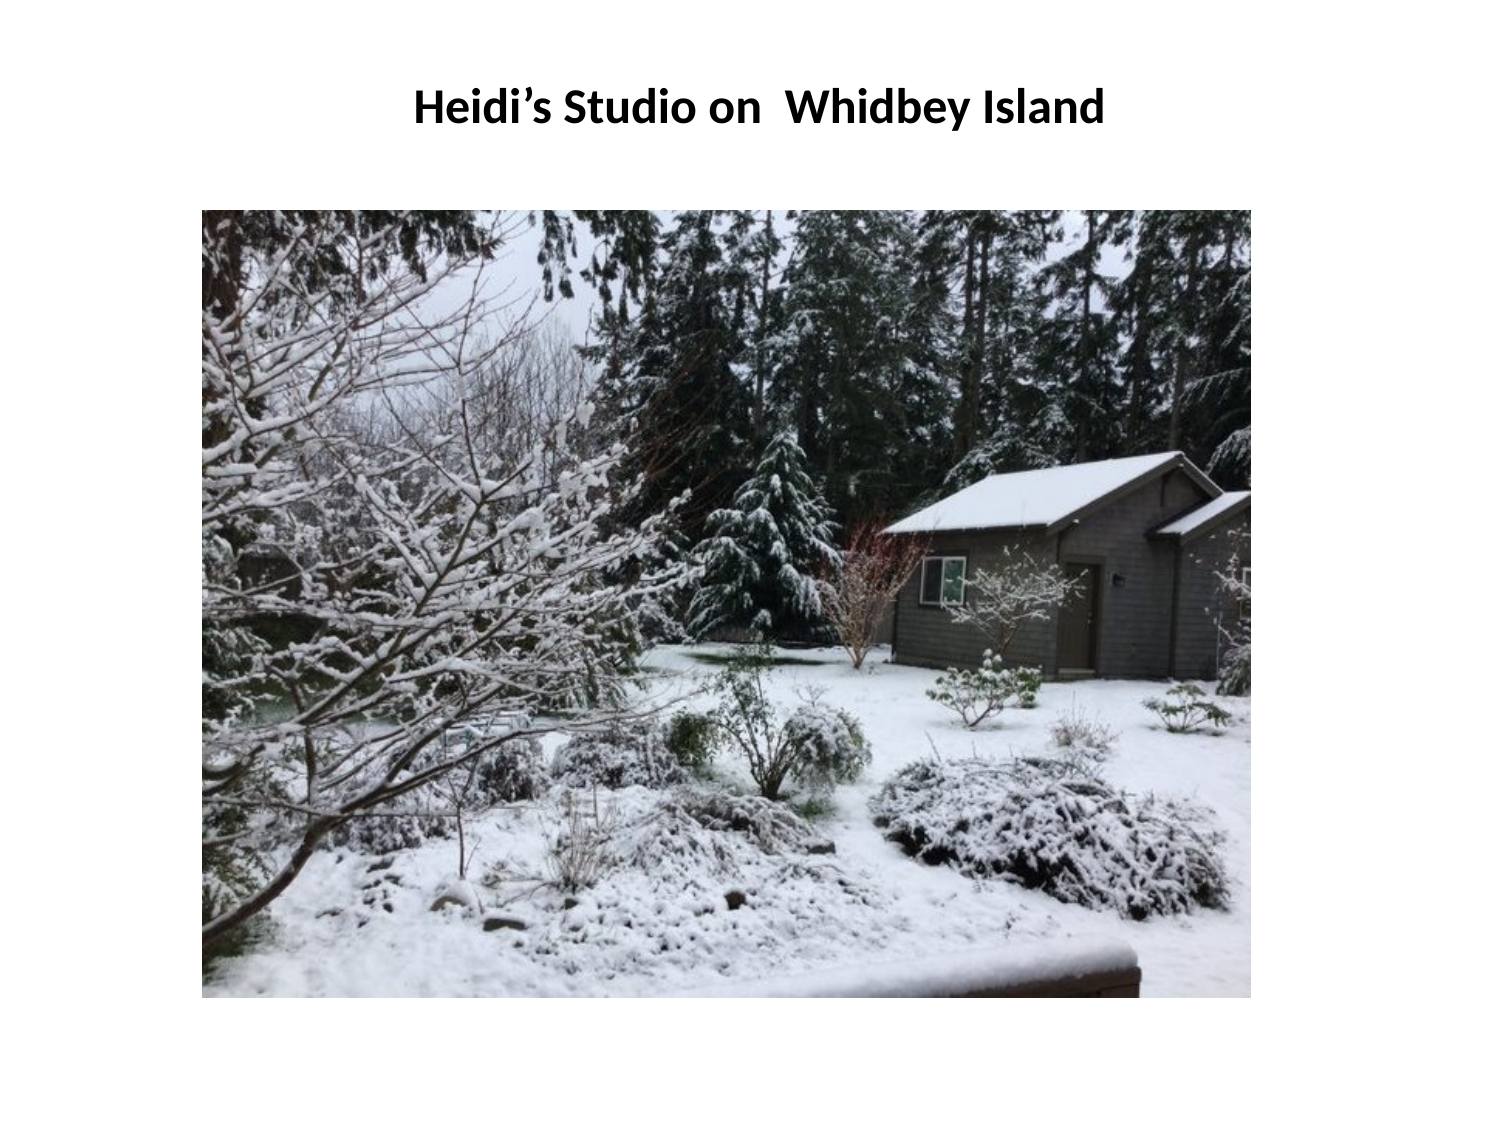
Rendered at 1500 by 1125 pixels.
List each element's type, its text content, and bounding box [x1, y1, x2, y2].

picture [202, 210, 1251, 998]
text_box Heidi’s Studio on Whidbey Island [398, 65, 1136, 141]
